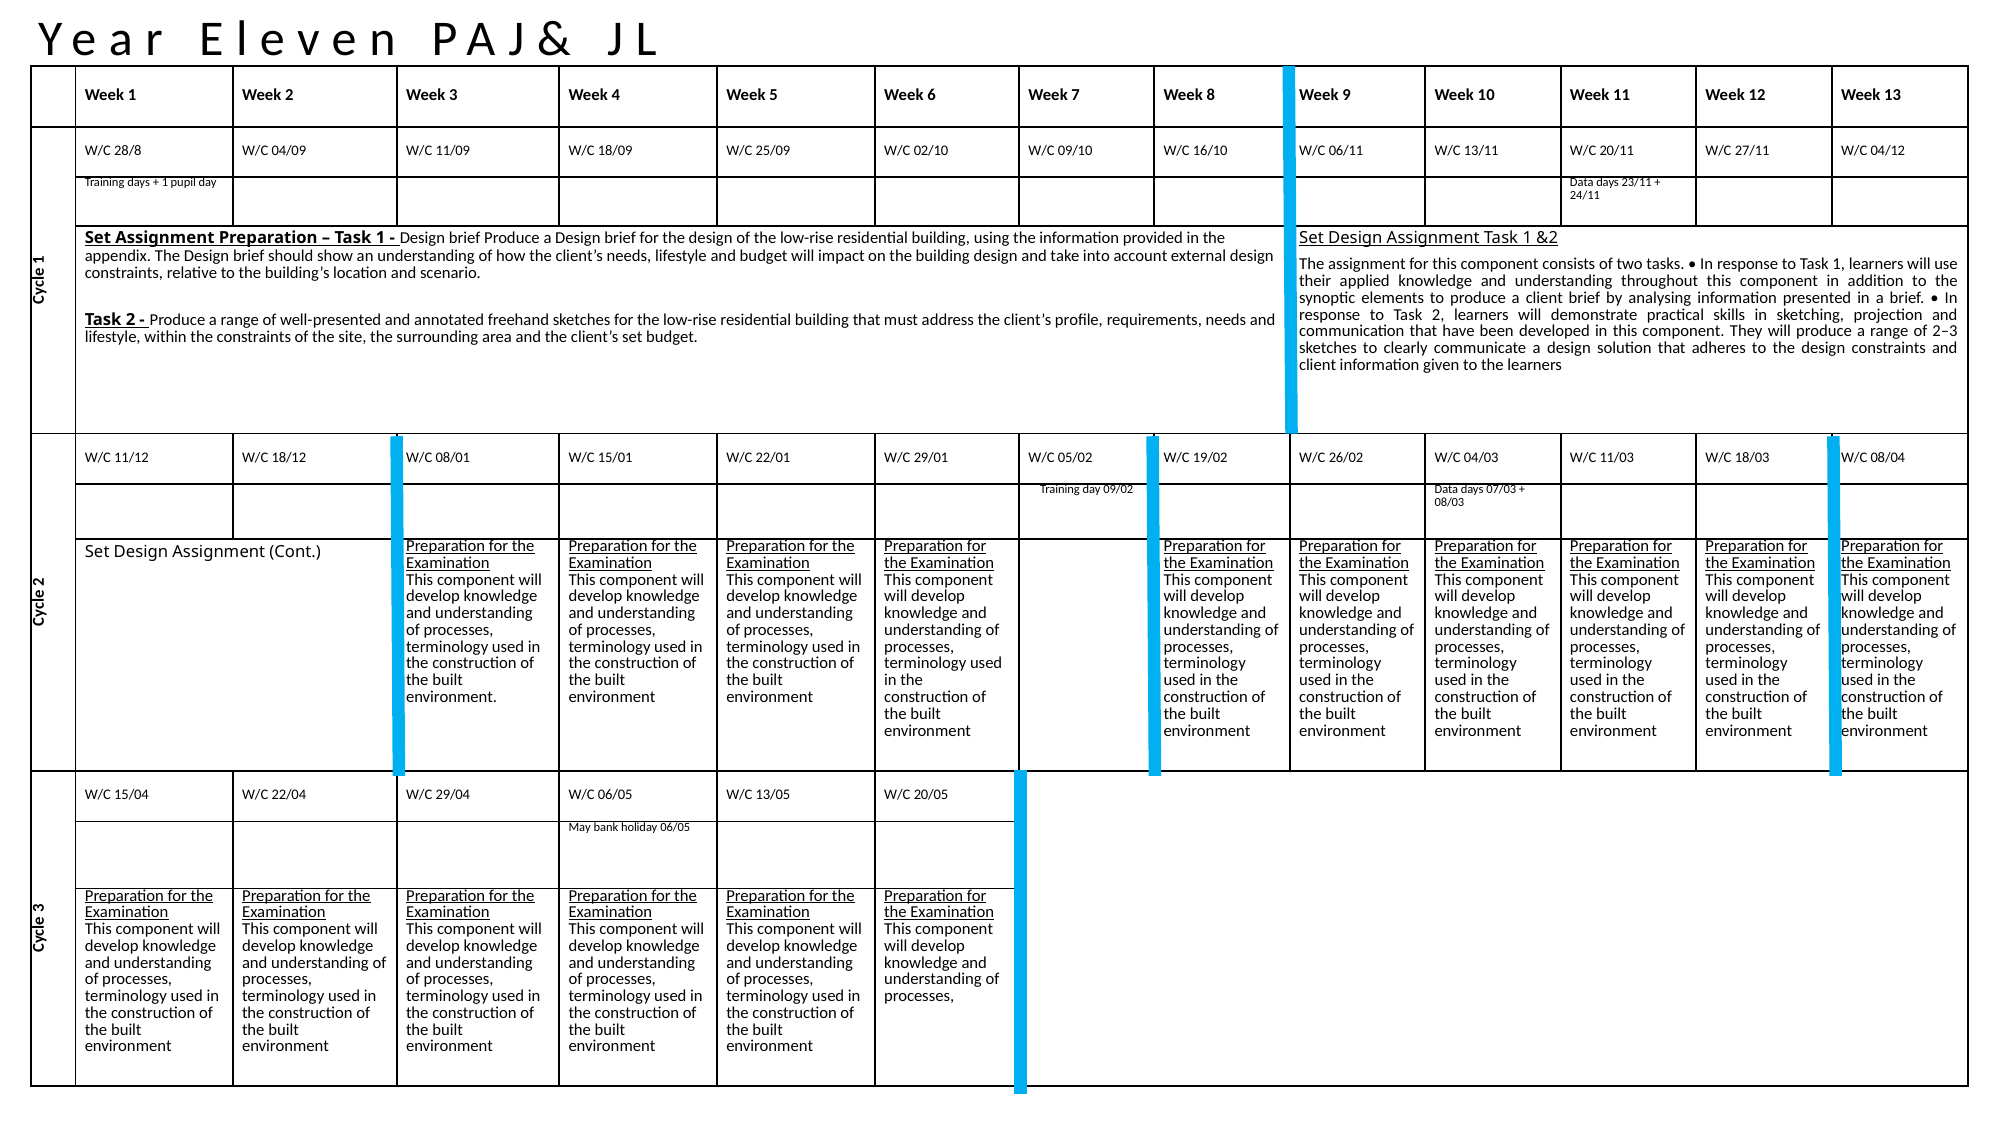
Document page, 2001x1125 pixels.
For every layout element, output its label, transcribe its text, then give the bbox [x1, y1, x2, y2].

table_cell W/C 06/05 [560, 772, 716, 821]
table_cell Cycle 3 [32, 772, 75, 1085]
table_cell W/C 11/03 [1562, 434, 1695, 483]
table_header Week 12 [1697, 67, 1831, 126]
table_cell W/C 08/04 [1833, 434, 1967, 483]
table_cell Data days 23/11 + 24/11 [1562, 178, 1695, 225]
table_cell W/C 22/04 [234, 772, 396, 821]
table_header Week 1 [76, 73, 232, 126]
table_cell W/C 09/10 [1020, 128, 1153, 176]
table_cell W/C 26/02 [1291, 434, 1424, 483]
table_cell W/C 27/11 [1697, 128, 1831, 176]
table_cell W/C 25/09 [718, 128, 874, 176]
table_cell Preparation for the Examination This component will develop knowledge and understanding of processes, terminology used in the construction of the built environment [1291, 540, 1424, 770]
table_cell [718, 485, 874, 538]
table_cell Training day 09/02 [1020, 485, 1147, 538]
table_header Week 6 [876, 67, 1018, 126]
table_header [32, 73, 75, 126]
table_cell Preparation for the Examination This component will develop knowledge and understanding of processes, terminology used in the construction of the built environment [718, 889, 874, 1085]
table_cell [1697, 485, 1827, 538]
table_cell W/C 18/03 [1697, 434, 1831, 483]
table_cell Preparation for the Examination This component will develop knowledge and understanding of processes, terminology used in the construction of the built environment [1426, 540, 1560, 770]
table_cell Preparation for the Examination This component will develop knowledge and understanding of processes, terminology used in the construction of the built environment [1562, 540, 1695, 770]
table_cell W/C 15/01 [560, 434, 716, 483]
table_cell [1155, 178, 1283, 225]
table_cell Data days 07/03 + 08/03 [1426, 485, 1560, 538]
table_cell Preparation for the Examination This component will develop knowledge and understanding of processes, terminology used in the construction of the built environment [560, 540, 716, 770]
table_cell W/C 18/09 [560, 128, 716, 176]
table_cell Preparation for the Examination This component will develop knowledge and understanding of processes, terminology used in the construction of the built environment [398, 889, 558, 1085]
table_cell W/C 05/02 [1020, 434, 1153, 483]
table_cell Set Design Assignment (Cont.) [76, 540, 392, 770]
table_cell [1020, 178, 1153, 225]
table_header Week 11 [1562, 67, 1695, 126]
table_cell W/C 08/01 [398, 434, 558, 483]
table_cell W/C 06/11 [1296, 128, 1424, 176]
table_header Week 8 [1155, 67, 1282, 126]
table_cell Cycle 2 [32, 434, 75, 770]
table_cell W/C 04/09 [234, 128, 396, 176]
table_cell W/C 11/09 [398, 128, 558, 176]
table_cell W/C 04/03 [1426, 434, 1560, 483]
table_header Week 10 [1426, 67, 1560, 126]
table_cell [876, 485, 1018, 538]
table_header Week 7 [1020, 67, 1153, 126]
table_cell Training days + 1 pupil day [76, 178, 232, 225]
table_cell [398, 178, 558, 225]
table_cell W/C 16/10 [1155, 128, 1283, 176]
table_cell Set Design Assignment Task 1 &2 The assignment for this component consists of two tasks. • In response to Task 1, learners will use their applied knowledge and understanding throughout this component in addition to the synoptic elements to produce a client brief by analysing information presented in a brief. • In response to Task 2, learners will demonstrate practical skills in sketching, projection and communication that have been developed in this component. They will produce a range of 2–3 sketches to clearly communicate a design solution that adheres to the design constraints and client information given to the learners [1297, 227, 1967, 433]
table_cell [404, 485, 558, 538]
table_cell W/C 11/12 [76, 434, 232, 483]
table_cell [76, 485, 232, 538]
table_cell W/C 28/8 [76, 128, 232, 176]
table_header Week 5 [718, 67, 874, 126]
table_cell Preparation for the Examination This component will develop knowledge and understanding of processes, [876, 889, 1014, 1085]
table_header Week 13 [1833, 67, 1967, 126]
table_cell W/C 20/05 [876, 772, 1014, 821]
table_cell Preparation for the Examination This component will develop knowledge and understanding of processes, terminology used in the construction of the built environment [560, 889, 716, 1085]
table_cell W/C 13/05 [718, 772, 874, 821]
table_cell W/C 29/04 [398, 772, 558, 821]
table_header Week 9 [1296, 67, 1424, 126]
table_cell [1697, 178, 1831, 225]
table_cell W/C 18/12 [234, 434, 396, 483]
table_cell [1296, 178, 1424, 225]
table_cell [560, 485, 716, 538]
table_cell [1027, 772, 1967, 1085]
table_cell Set Assignment Preparation – Task 1 - Design brief Produce a Design brief for the design of the low-rise residential building, using the information provided in the appendix. The Design brief should show an understanding of how the client’s needs, lifestyle and budget will impact on the building design and take into account external design constraints, relative to the building’s location and scenario. Task 2 - Produce a range of well-presented and annotated freehand sketches for the low-rise residential building that must address the client’s profile, requirements, needs and lifestyle, within the constraints of the site, the surrounding area and the client’s set budget. [76, 227, 1285, 433]
table_cell Preparation for the Examination This component will develop knowledge and understanding of processes, terminology used in the construction of the built environment [1697, 540, 1829, 770]
table_cell [234, 178, 396, 225]
table_cell [560, 178, 716, 225]
table_cell W/C 20/11 [1562, 128, 1695, 176]
table_header Week 3 [398, 73, 558, 126]
table_cell [1160, 485, 1289, 538]
table_cell [718, 822, 874, 888]
table_cell [234, 485, 391, 538]
table_cell Preparation for the Examination This component will develop knowledge and understanding of processes, terminology used in the construction of the built environment [76, 889, 232, 1085]
table_cell [76, 822, 232, 888]
table_cell [1833, 178, 1967, 225]
table_cell [1291, 485, 1424, 538]
table_cell [1841, 485, 1967, 538]
table_cell W/C 29/01 [876, 434, 1018, 483]
table_cell W/C 13/11 [1426, 128, 1560, 176]
table_cell [1426, 178, 1560, 225]
table_cell Preparation for the Examination This component will develop knowledge and understanding of processes, terminology used in the construction of the built environment [876, 540, 1018, 770]
table_cell May bank holiday 06/05 [560, 822, 716, 888]
table_cell Preparation for the Examination This component will develop knowledge and understanding of processes, terminology used in the construction of the built environment. [404, 540, 558, 770]
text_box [1288, 65, 1292, 434]
table_cell [234, 822, 396, 888]
table_cell Preparation for the Examination This component will develop knowledge and understanding of processes, terminology used in the construction of the built environment [718, 540, 874, 770]
table_cell [1562, 485, 1695, 538]
table_cell [876, 822, 1014, 888]
table_cell Preparation for the Examination This component will develop knowledge and understanding of processes, terminology used in the construction of the built environment [1160, 540, 1289, 770]
table_cell W/C 22/01 [718, 434, 874, 483]
table_cell W/C 15/04 [76, 772, 232, 821]
table_cell [398, 822, 558, 888]
table_cell Preparation for the Examination This component will develop knowledge and understanding of processes, terminology used in the construction of the built environment [1841, 540, 1967, 770]
table_cell [876, 178, 1018, 225]
table_cell [718, 178, 874, 225]
text_box Year Eleven PAJ& JL [23, 0, 864, 73]
table_cell Cycle 1 [32, 128, 75, 433]
table_cell W/C 04/12 [1833, 128, 1967, 176]
table_header Week 4 [560, 73, 716, 126]
table_cell W/C 02/10 [876, 128, 1018, 176]
table_cell Preparation for the Examination This component will develop knowledge and understanding of processes, terminology used in the construction of the built environment [234, 889, 396, 1085]
table_cell W/C 19/02 [1155, 434, 1289, 483]
table_cell [1020, 540, 1148, 770]
table_header Week 2 [234, 73, 396, 126]
